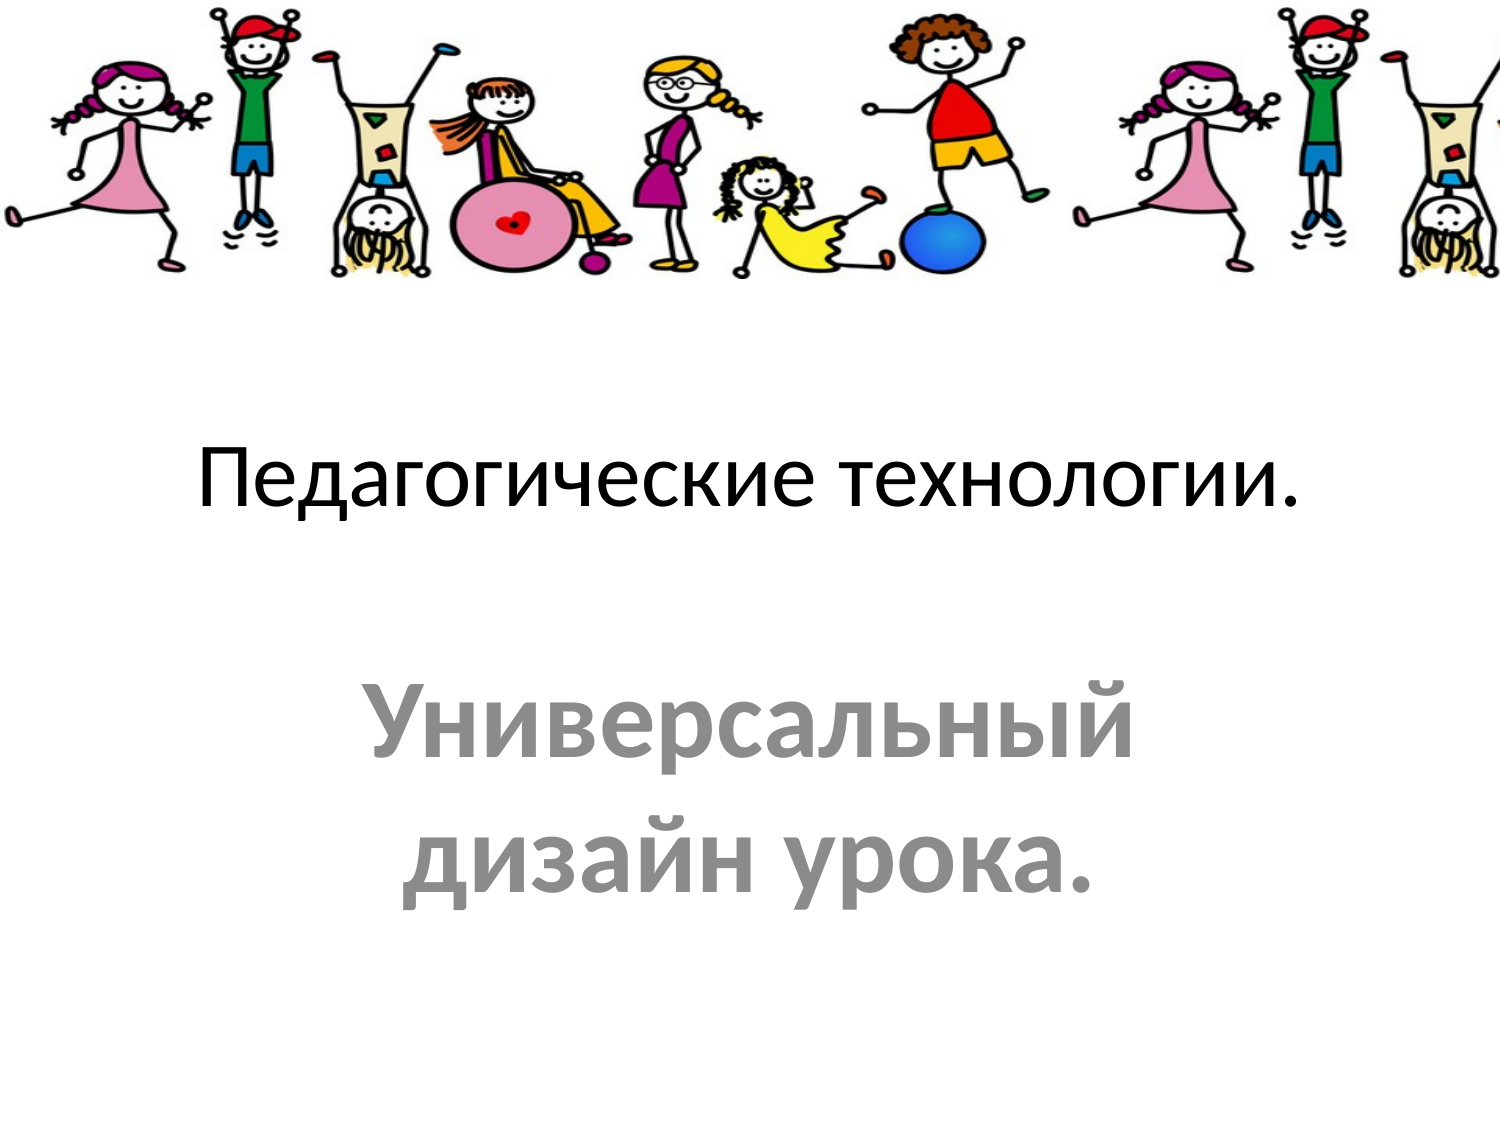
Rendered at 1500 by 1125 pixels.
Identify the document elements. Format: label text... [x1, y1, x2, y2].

subtitle Универсальный дизайн урока. [225, 637, 1275, 925]
title Педагогические технологии. [112, 349, 1388, 591]
picture [0, 0, 1060, 280]
picture [1068, 0, 1500, 280]
